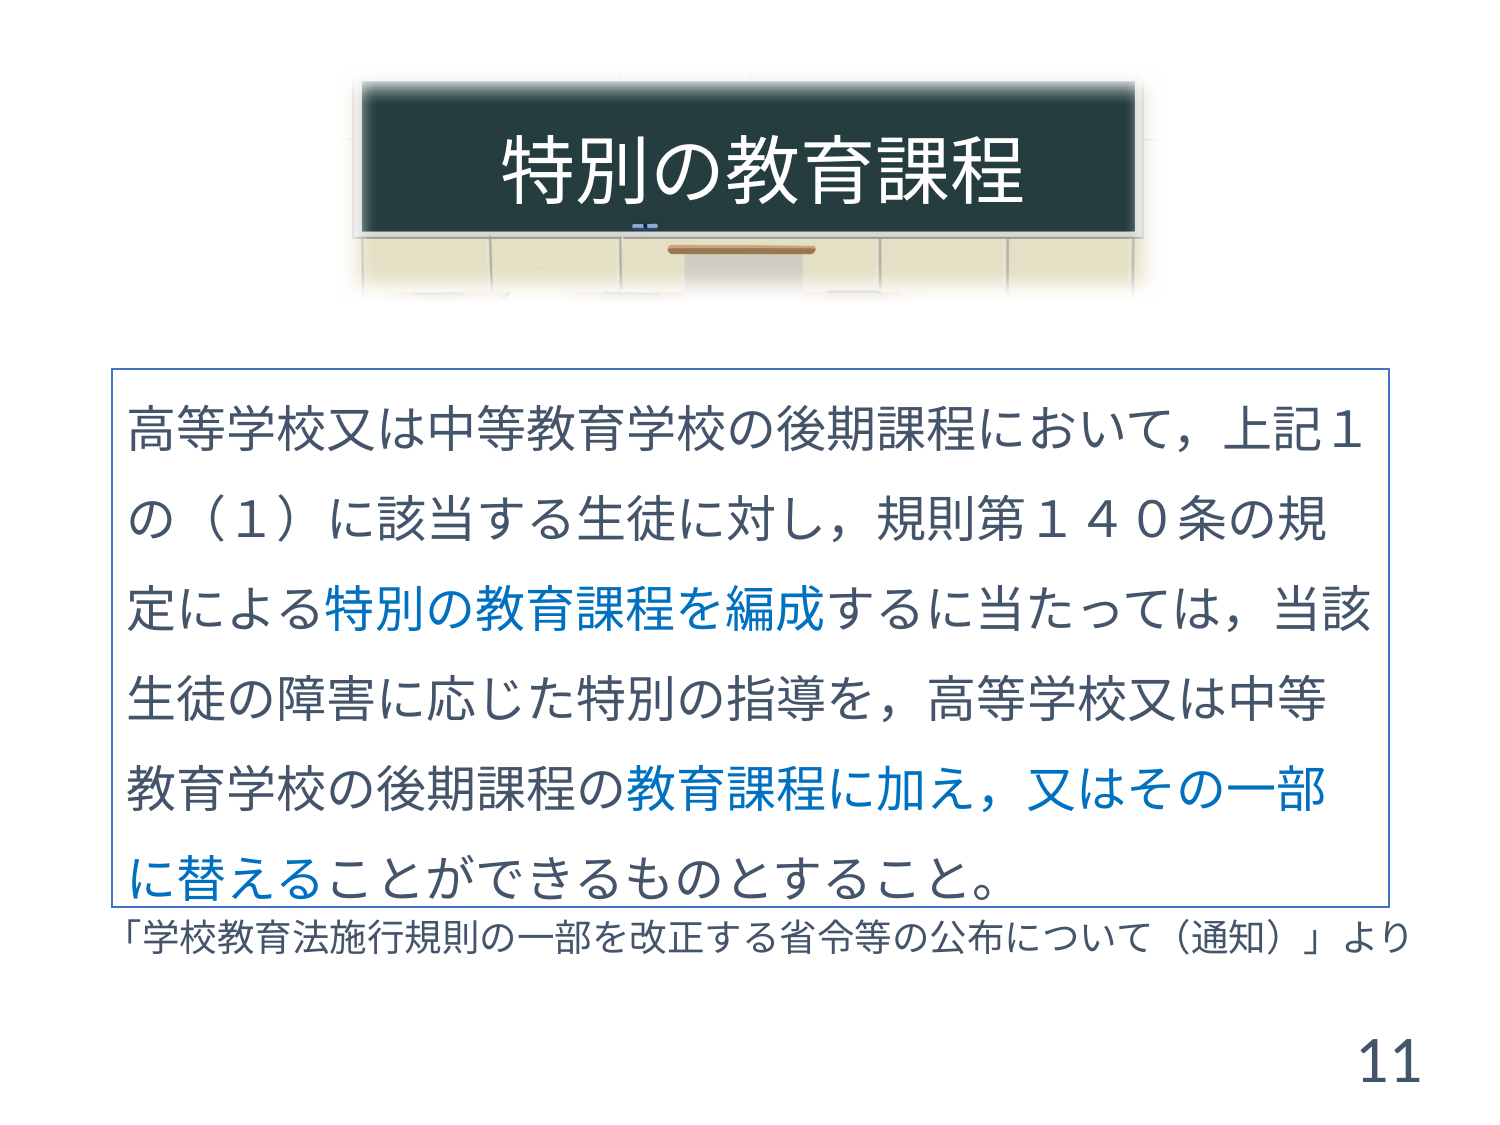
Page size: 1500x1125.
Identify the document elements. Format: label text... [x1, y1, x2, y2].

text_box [338, 67, 1162, 303]
slide_number 11 [1099, 1025, 1438, 1086]
text_box 「学校教育法施行規則の一部を改正する省令等の公布について（通知）」より [89, 890, 1437, 983]
text_box 高等学校又は中等教育学校の後期課程において，上記１の（１）に該当する生徒に対し，規則第１４０条の規定による特別の教育課程を編成するに当たっては，当該生徒の障害に応じた特別の指導を，高等学校又は中等教育学校の後期課程の教育課程に加え，又はその一部に替えることができるものとすること。 [111, 368, 1390, 908]
